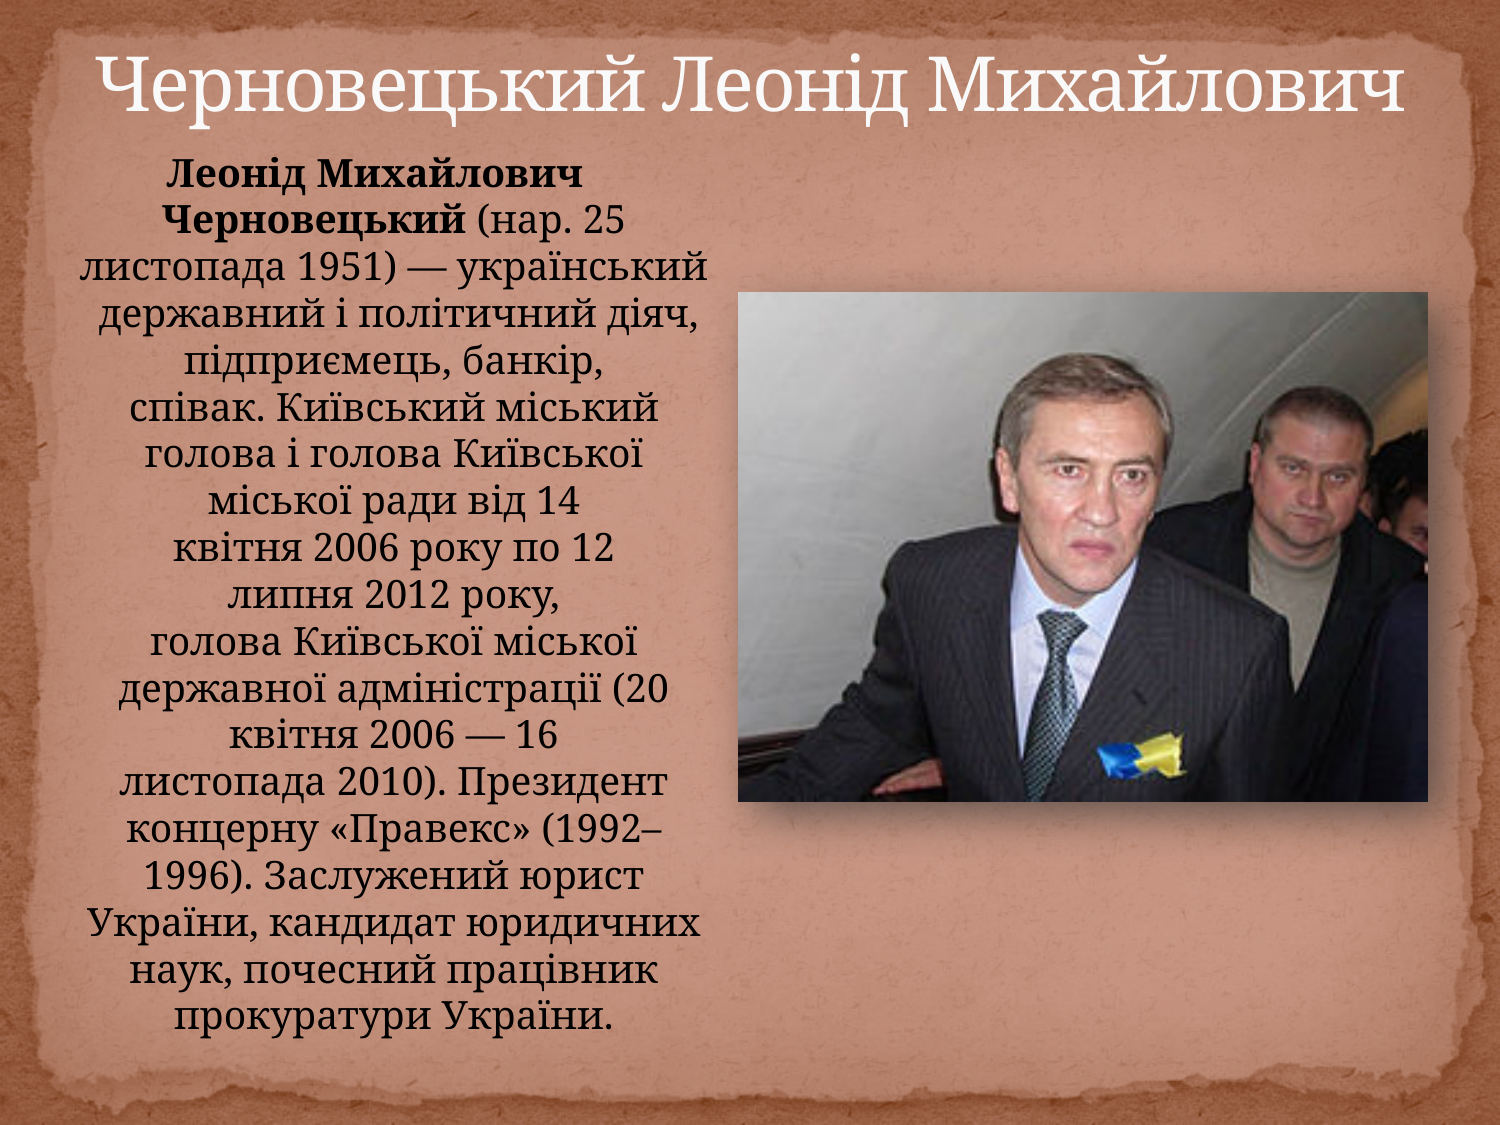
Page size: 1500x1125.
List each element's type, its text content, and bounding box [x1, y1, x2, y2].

list Леонід Михайлович Черновецький (нар. 25 листопада 1951) — український державний і політичний діяч, підприємець, банкір, співак. Київський міський голова і голова Київської міської ради від 14 квітня 2006 року по 12 липня 2012 року, голова Київської міської державної адміністрації (20 квітня 2006 — 16 листопада 2010). Президент концерну «Правекс» (1992–1996). Заслужений юрист України, кандидат юридичних наук, почесний працівник прокуратури України. [23, 140, 727, 1067]
title Черновецький Леонід Михайлович [74, 24, 1425, 225]
picture [738, 292, 1429, 802]
